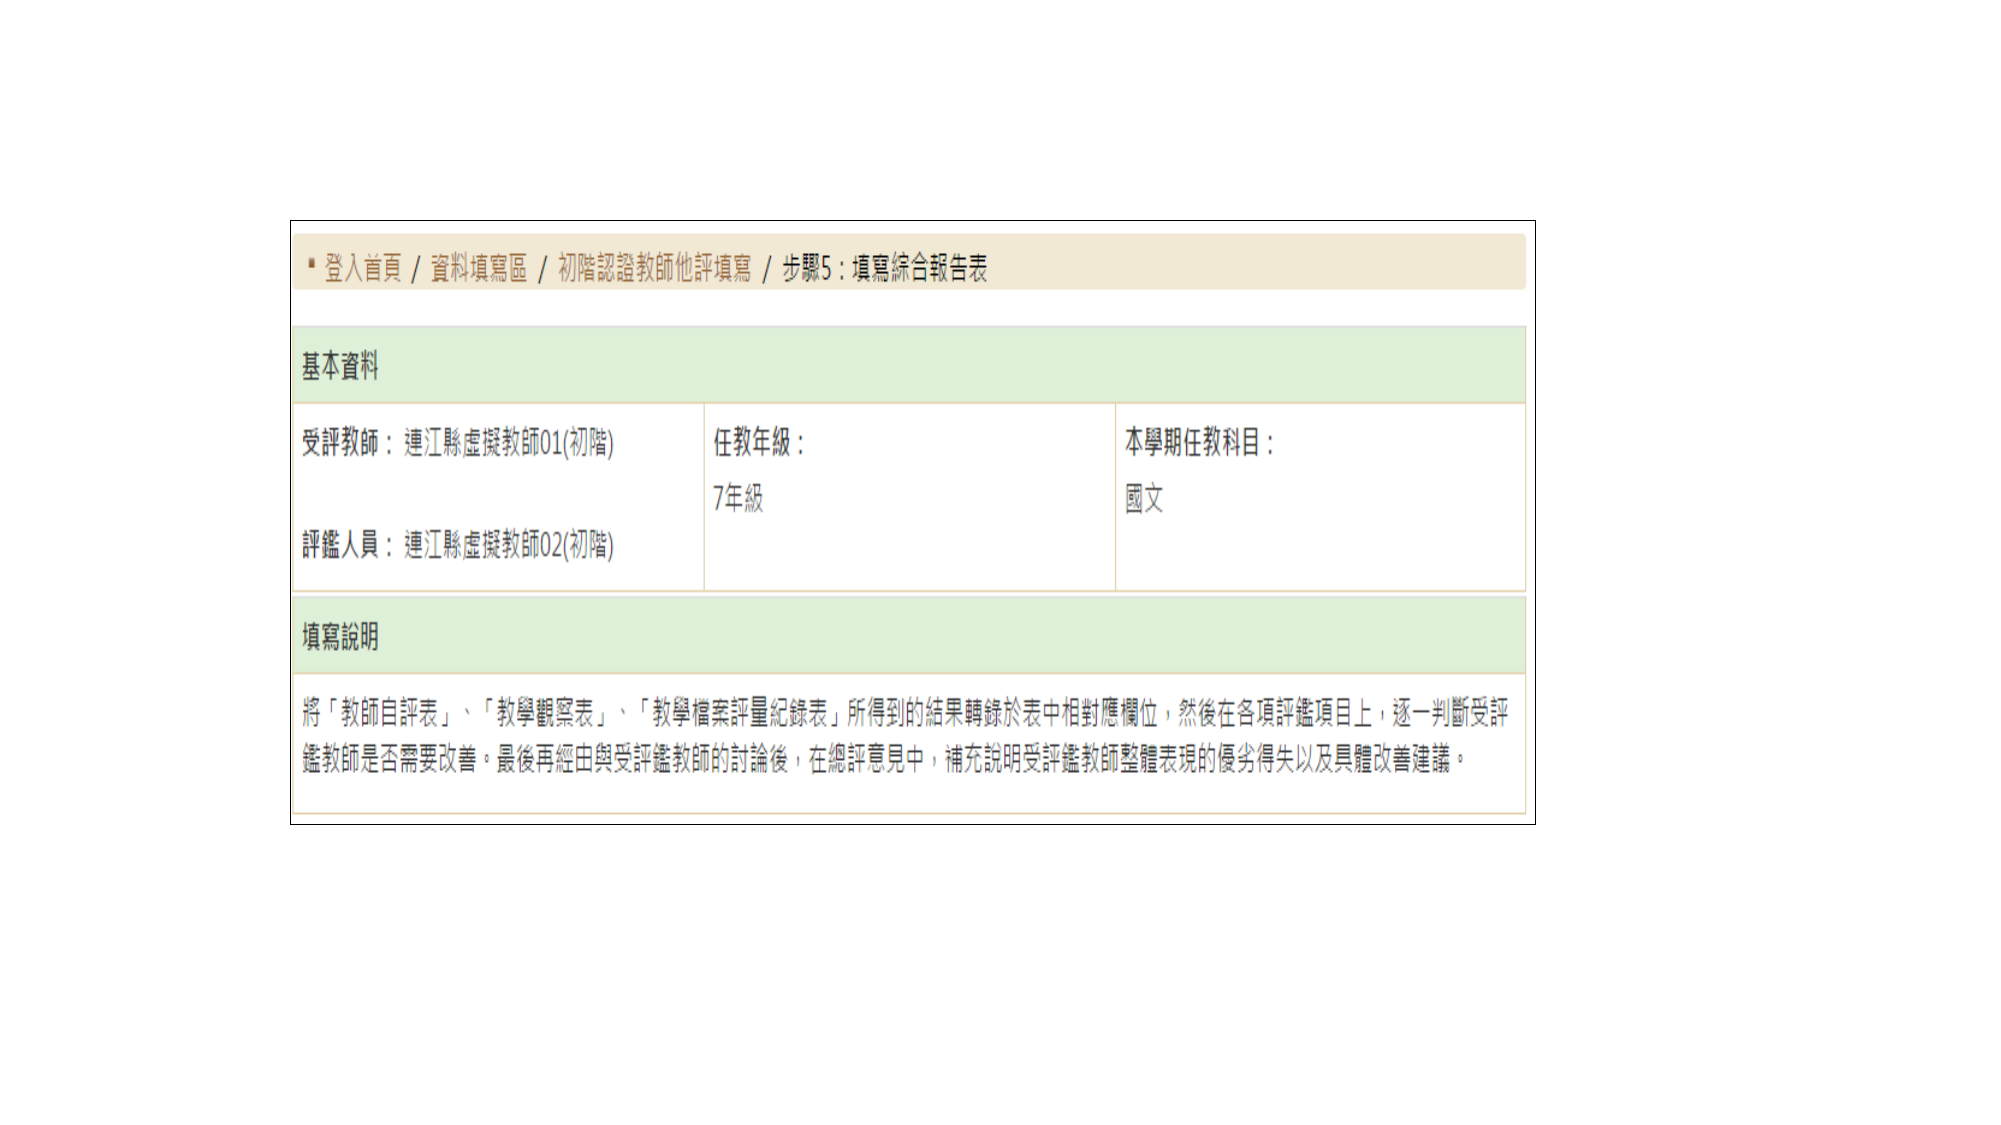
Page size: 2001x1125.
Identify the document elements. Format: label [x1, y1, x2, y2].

picture [290, 220, 1536, 825]
